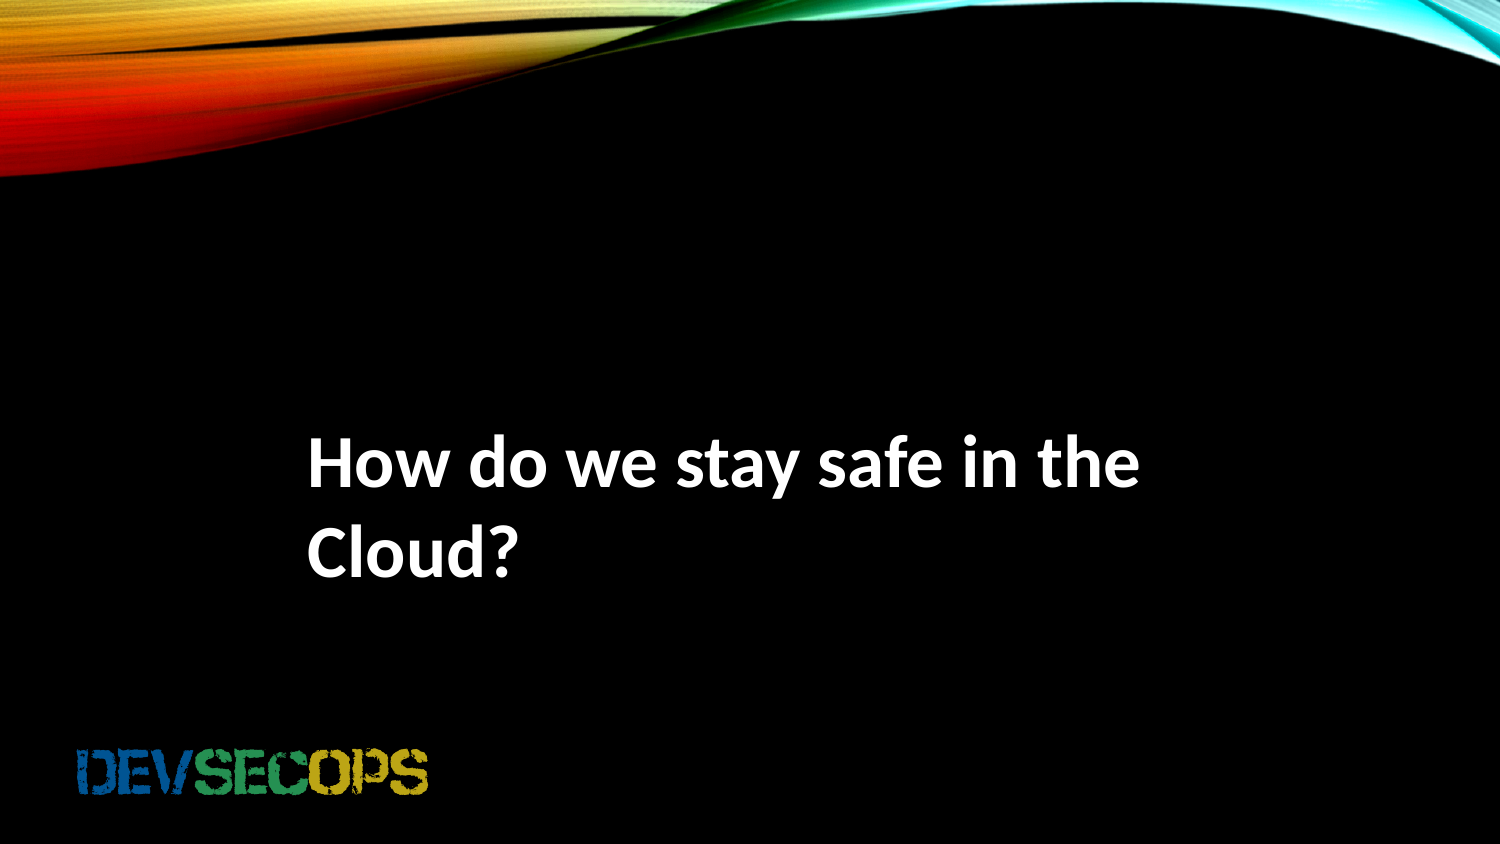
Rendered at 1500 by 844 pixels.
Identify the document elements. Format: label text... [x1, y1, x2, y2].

picture [0, 0, 1500, 178]
title How do we stay safe in the Cloud? [292, 396, 1331, 609]
picture [64, 735, 441, 823]
